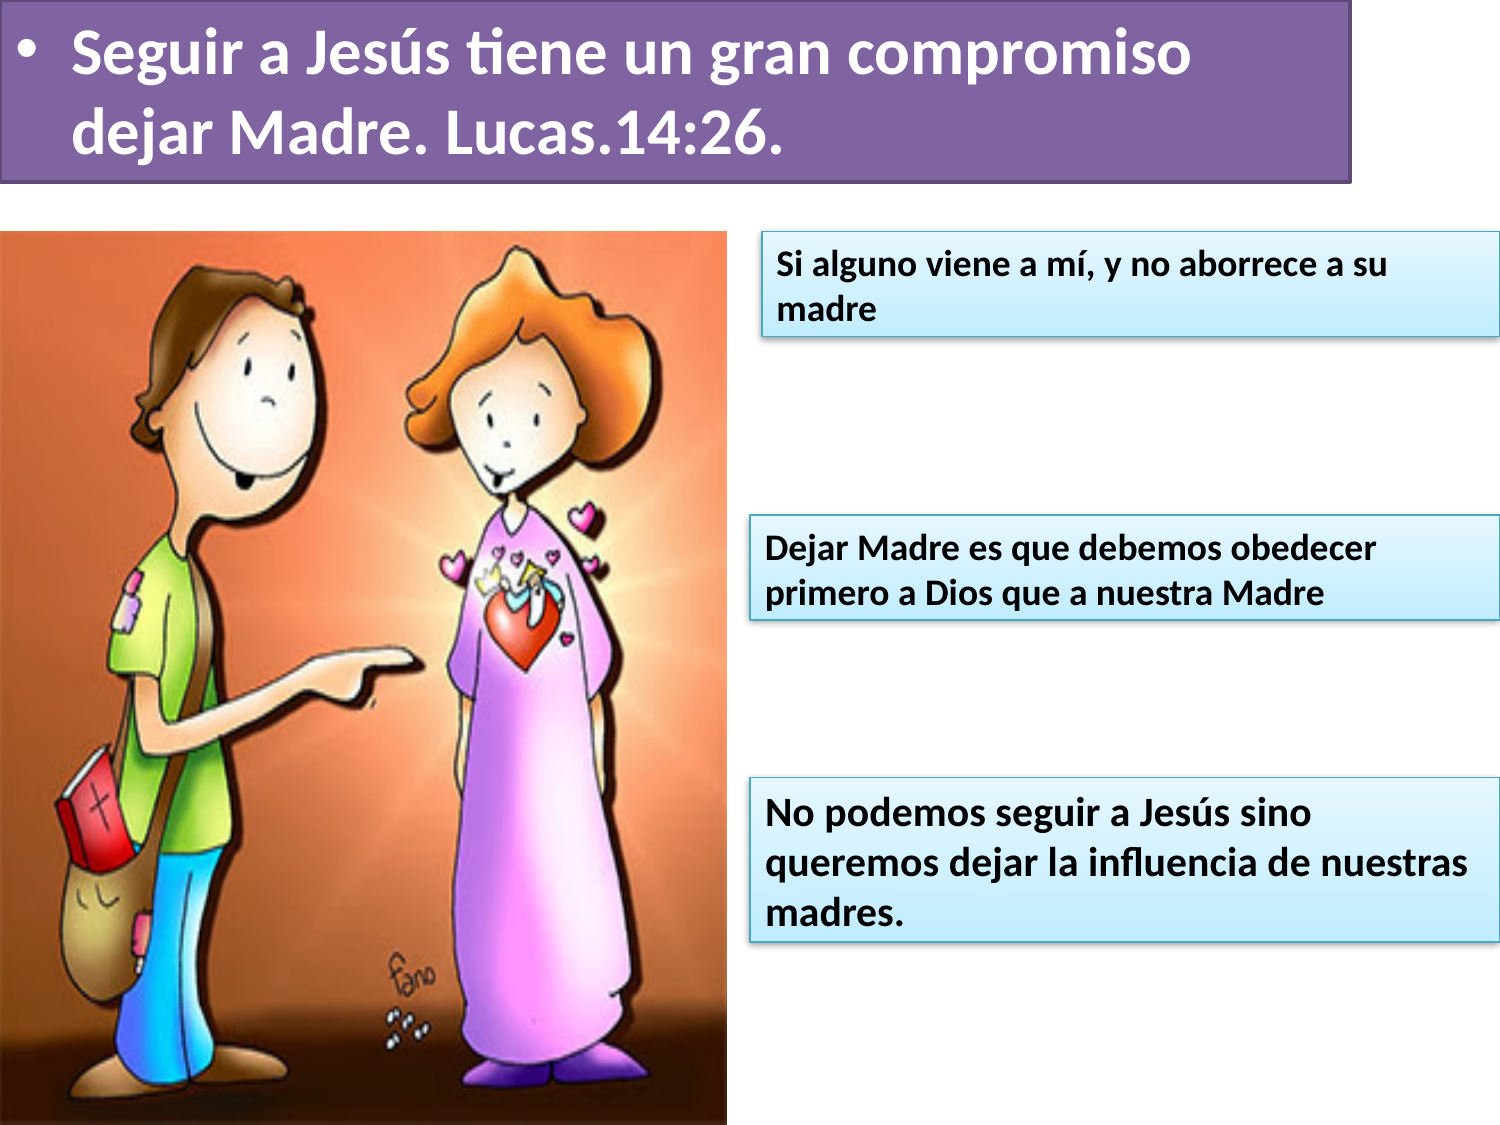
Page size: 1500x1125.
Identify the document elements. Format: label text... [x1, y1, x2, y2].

text_box Si alguno viene a mí, y no aborrece a su madre [761, 231, 1500, 337]
text_box No podemos seguir a Jesús sino queremos dejar la influencia de nuestras madres. [749, 777, 1500, 943]
list Seguir a Jesús tiene un gran compromiso dejar Madre. Lucas.14:26. [0, 0, 1352, 184]
text_box Dejar Madre es que debemos obedecer primero a Dios que a nuestra Madre [749, 514, 1500, 621]
picture [0, 231, 727, 1125]
